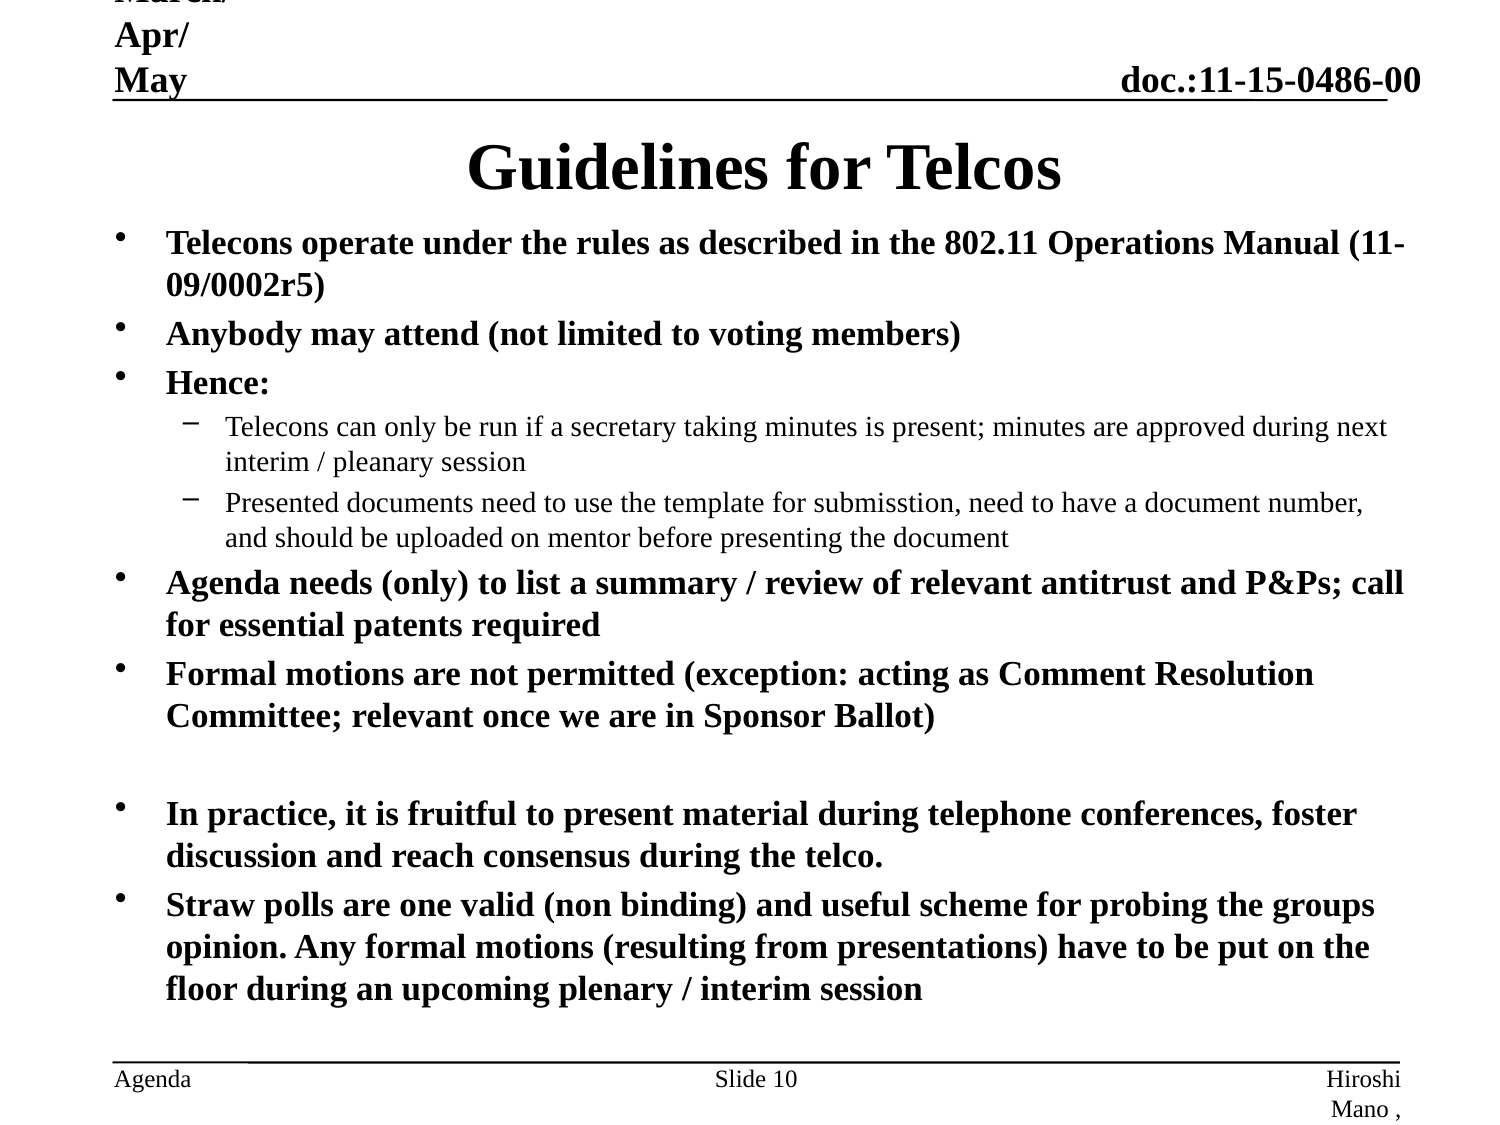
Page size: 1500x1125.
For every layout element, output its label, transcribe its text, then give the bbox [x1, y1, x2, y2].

footer Hiroshi Mano , Koden-TI [1324, 1061, 1402, 1093]
title Guidelines for Telcos [112, 112, 1401, 212]
slide_number March/Apr/May [114, 54, 245, 101]
slide_number Slide 10 [712, 1061, 800, 1093]
list Telecons operate under the rules as described in the 802.11 Operations Manual (11-09/0002r5) Anybody may attend (not limited to voting members) Hence: Telecons can only be run if a secretary taking minutes is present; minutes are approved during next interim / pleanary session Presented documents need to use the template for submisstion, need to have a document number, and should be uploaded on mentor before presenting the document Agenda needs (only) to list a summary / review of relevant antitrust and P&Ps; call for essential patents required Formal motions are not permitted (exception: acting as Comment Resolution Committee; relevant once we are in Sponsor Ballot) In practice, it is fruitful to present material during telephone conferences, foster discussion and reach consensus during the telco. Straw polls are one valid (non binding) and useful scheme for probing the groups opinion. Any formal motions (resulting from presentations) have to be put on the floor during an upcoming plenary / interim session [99, 212, 1426, 1026]
